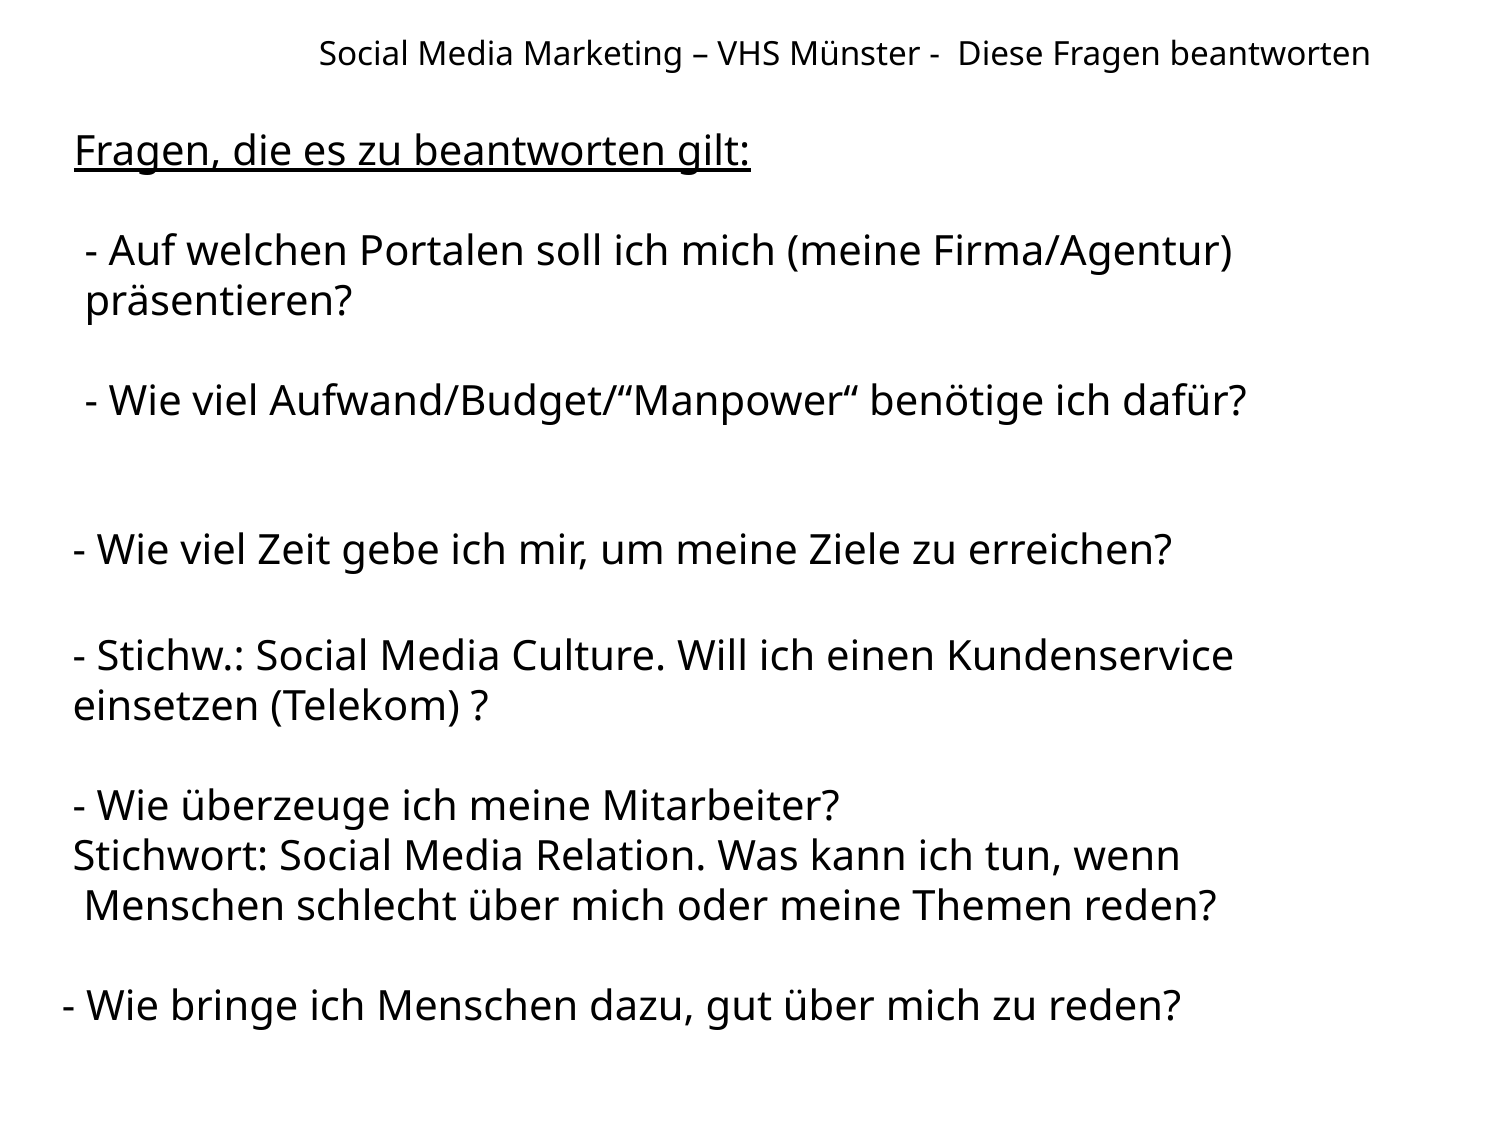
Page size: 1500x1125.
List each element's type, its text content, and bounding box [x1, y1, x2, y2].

text_box Social Media Marketing – VHS Münster - Diese Fragen beantworten [171, 0, 1500, 104]
text_box - Stichw.: Social Media Culture. Will ich einen Kundenservice einsetzen (Telekom) ? - Wie überzeuge ich meine Mitarbeiter? Stichwort: Social Media Relation. Was kann ich tun, wenn Menschen schlecht über mich oder meine Themen reden? - Wie bringe ich Menschen dazu, gut über mich zu reden? [47, 621, 1430, 1037]
text_box - Wie viel Zeit gebe ich mir, um meine Ziele zu erreichen? [47, 514, 1430, 621]
text_box Fragen, die es zu beantworten gilt: - Auf welchen Portalen soll ich mich (meine Firma/Agentur) präsentieren? - Wie viel Aufwand/Budget/“Manpower“ benötige ich dafür? [59, 115, 1442, 532]
